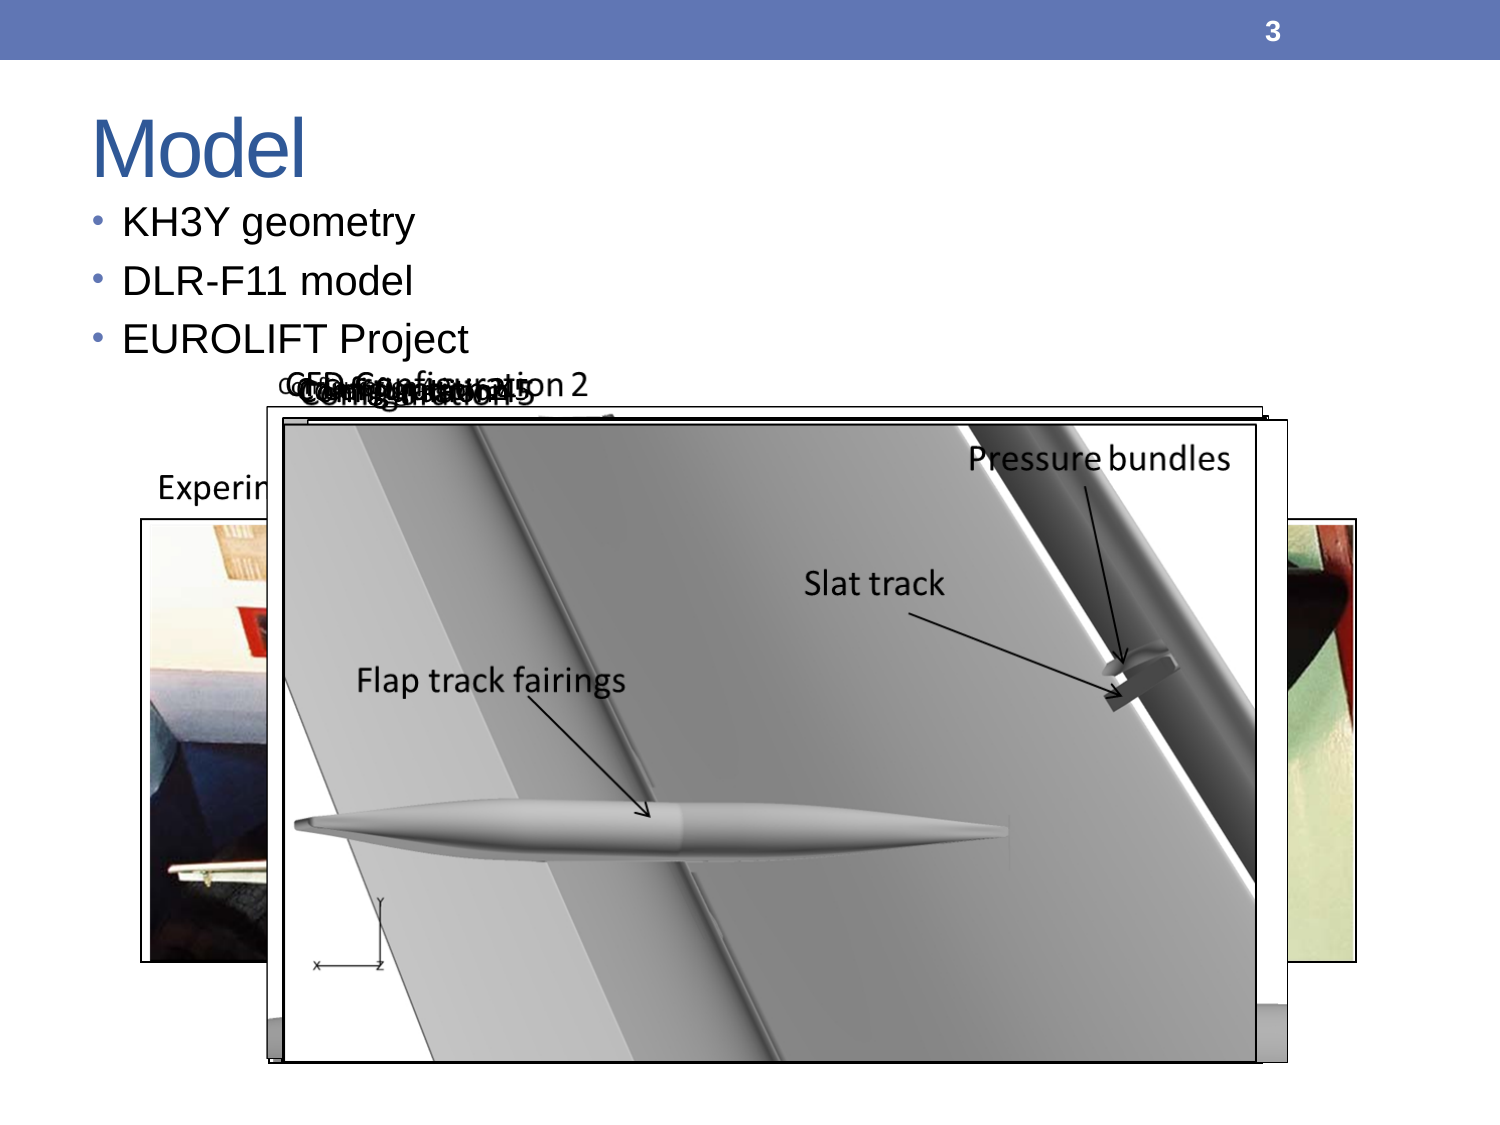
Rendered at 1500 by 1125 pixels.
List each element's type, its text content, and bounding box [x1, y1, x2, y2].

slide_number 3 [1250, 3, 1425, 57]
list KH3Y geometry DLR-F11 model EUROLIFT Project [76, 187, 1427, 1018]
picture [133, 349, 1357, 1065]
title Model [75, 62, 1425, 225]
